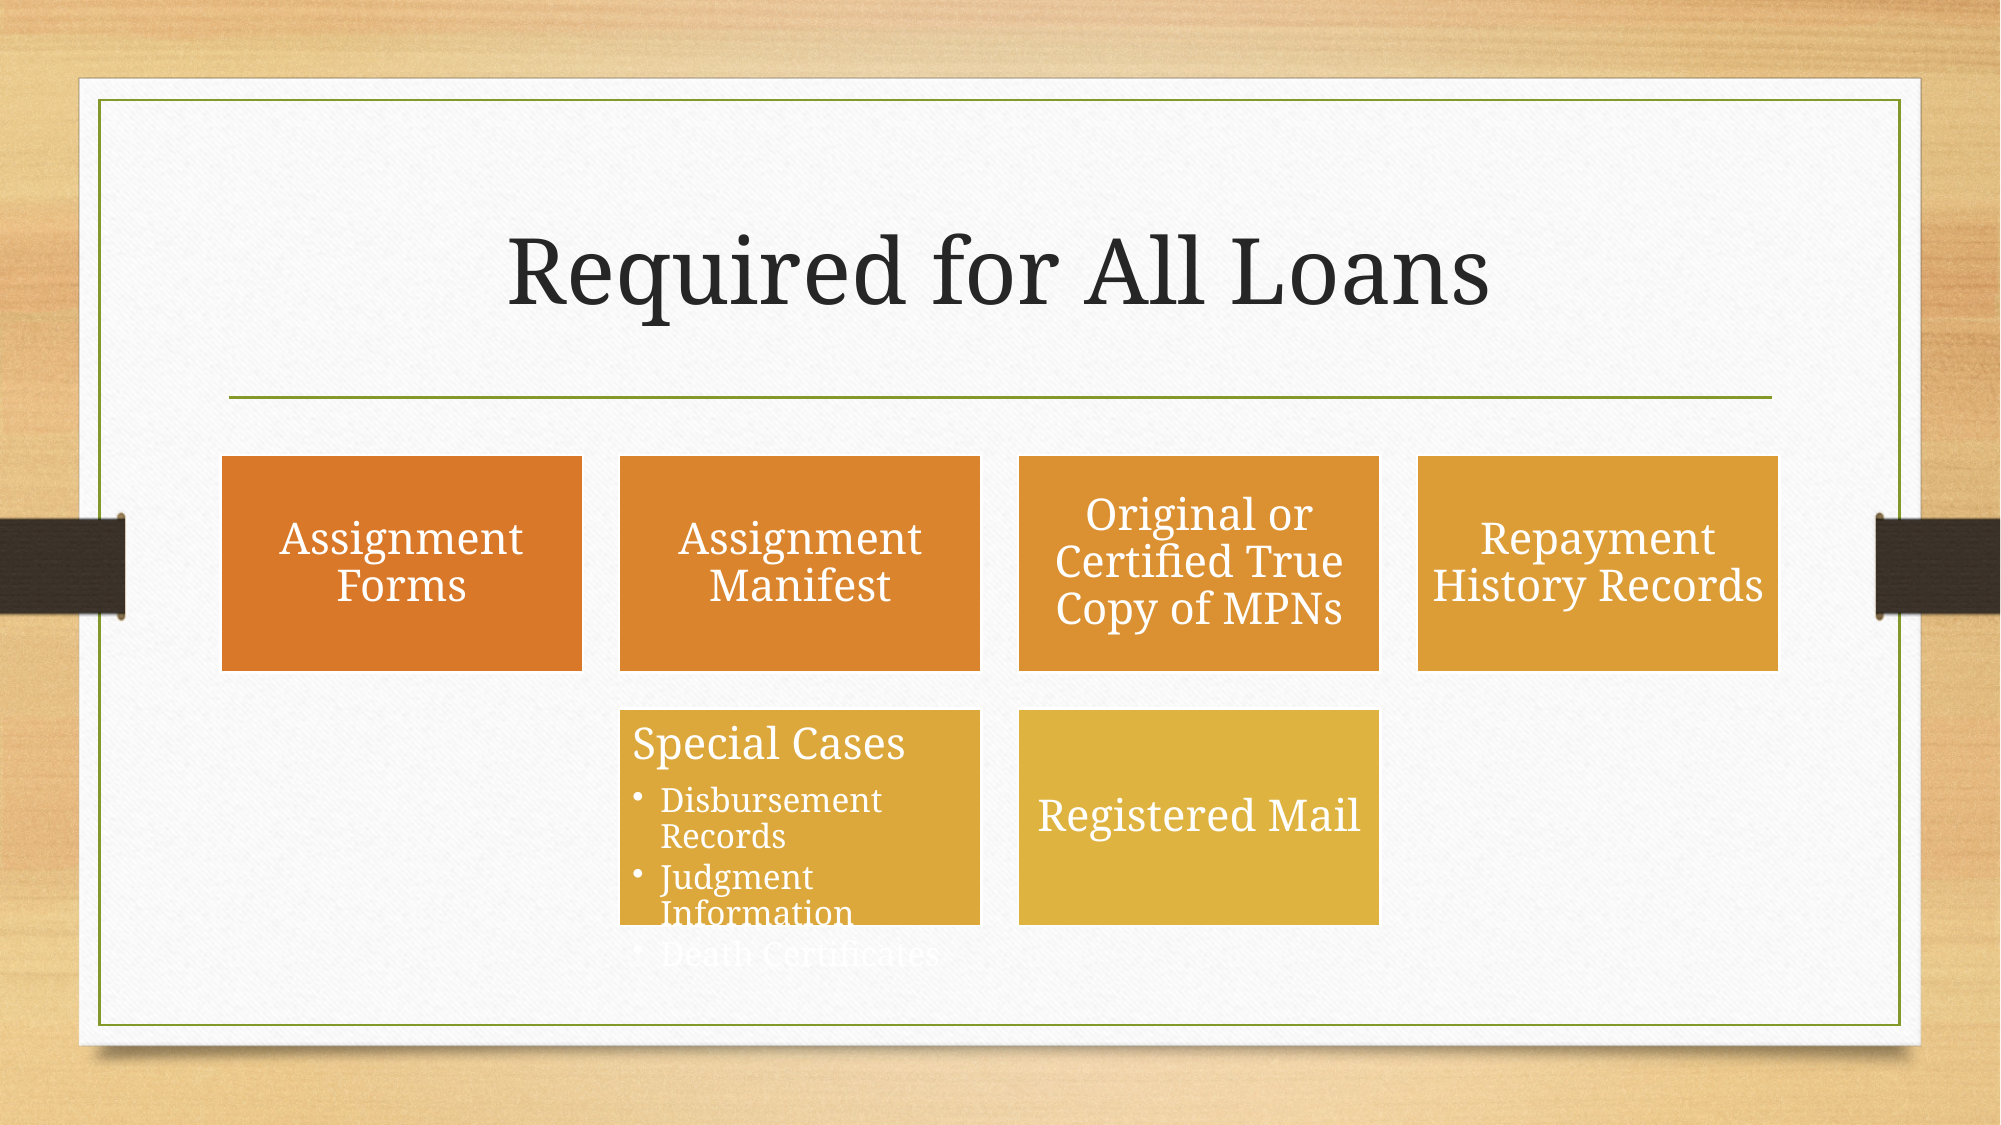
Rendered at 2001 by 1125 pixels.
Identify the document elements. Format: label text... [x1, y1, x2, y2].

title Required for All Loans [212, 161, 1788, 375]
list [212, 454, 1788, 927]
picture [0, 0, 2001, 1125]
